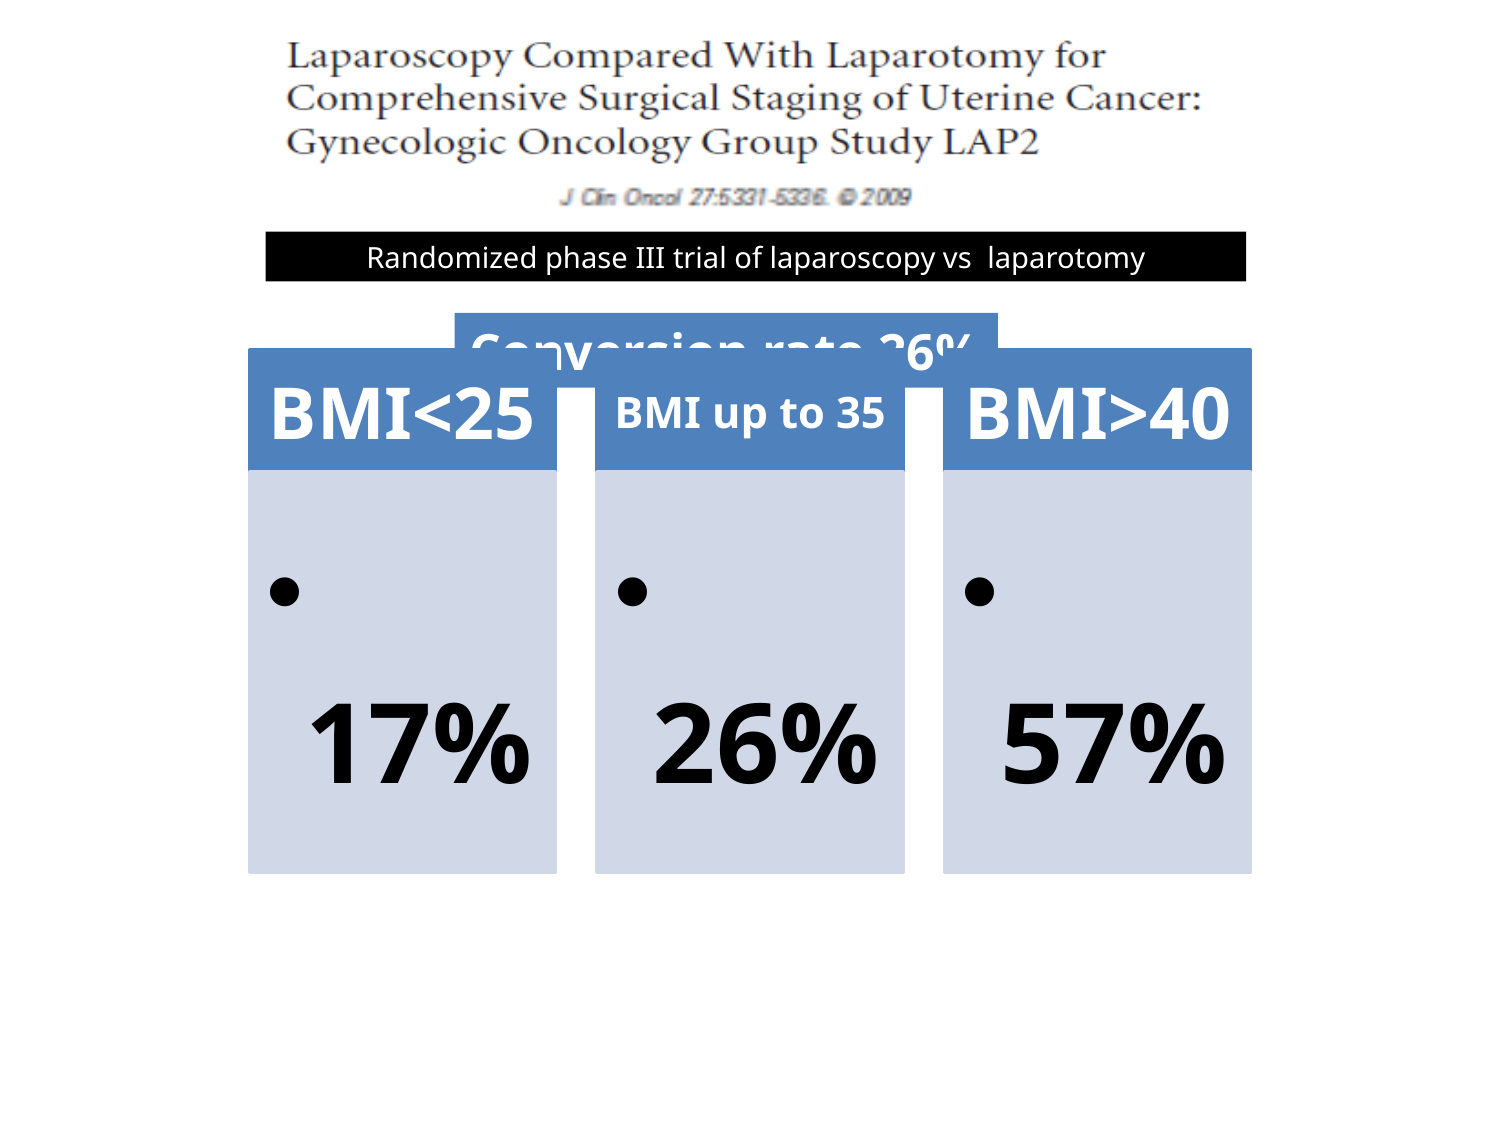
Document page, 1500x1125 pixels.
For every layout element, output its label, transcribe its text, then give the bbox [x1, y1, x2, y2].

picture [548, 172, 918, 232]
text_box Randomized phase III trial of laparoscopy vs laparotomy [265, 231, 1247, 282]
text_box Conversion rate 26% [454, 312, 998, 348]
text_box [249, 349, 1251, 873]
picture [265, 30, 1247, 171]
